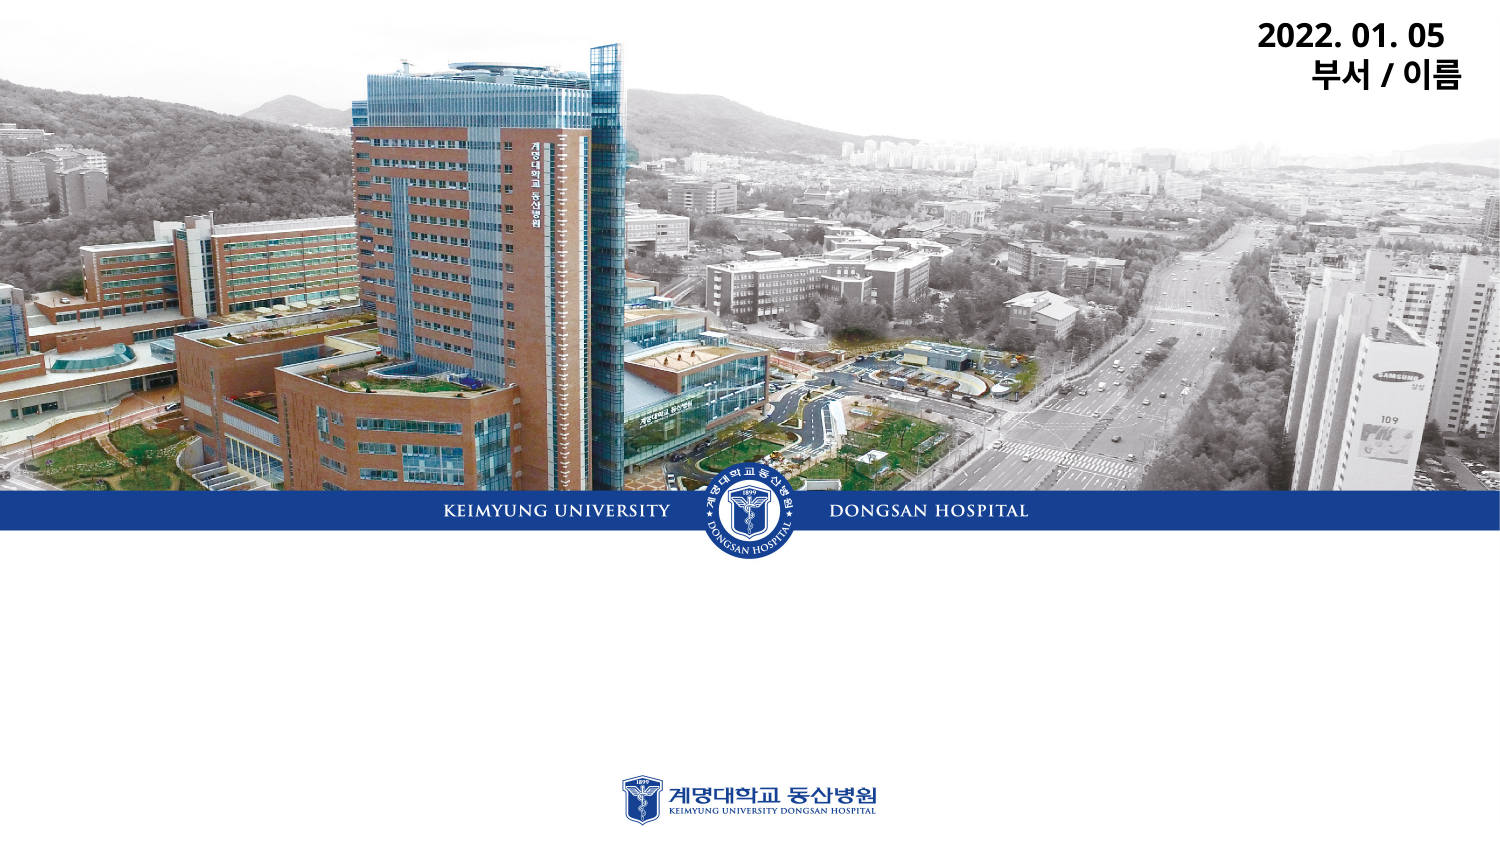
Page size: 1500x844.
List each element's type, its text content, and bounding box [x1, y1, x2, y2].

text_box 2022. 01. 05 부서/이름 [986, 7, 1478, 102]
picture [0, 17, 1500, 826]
